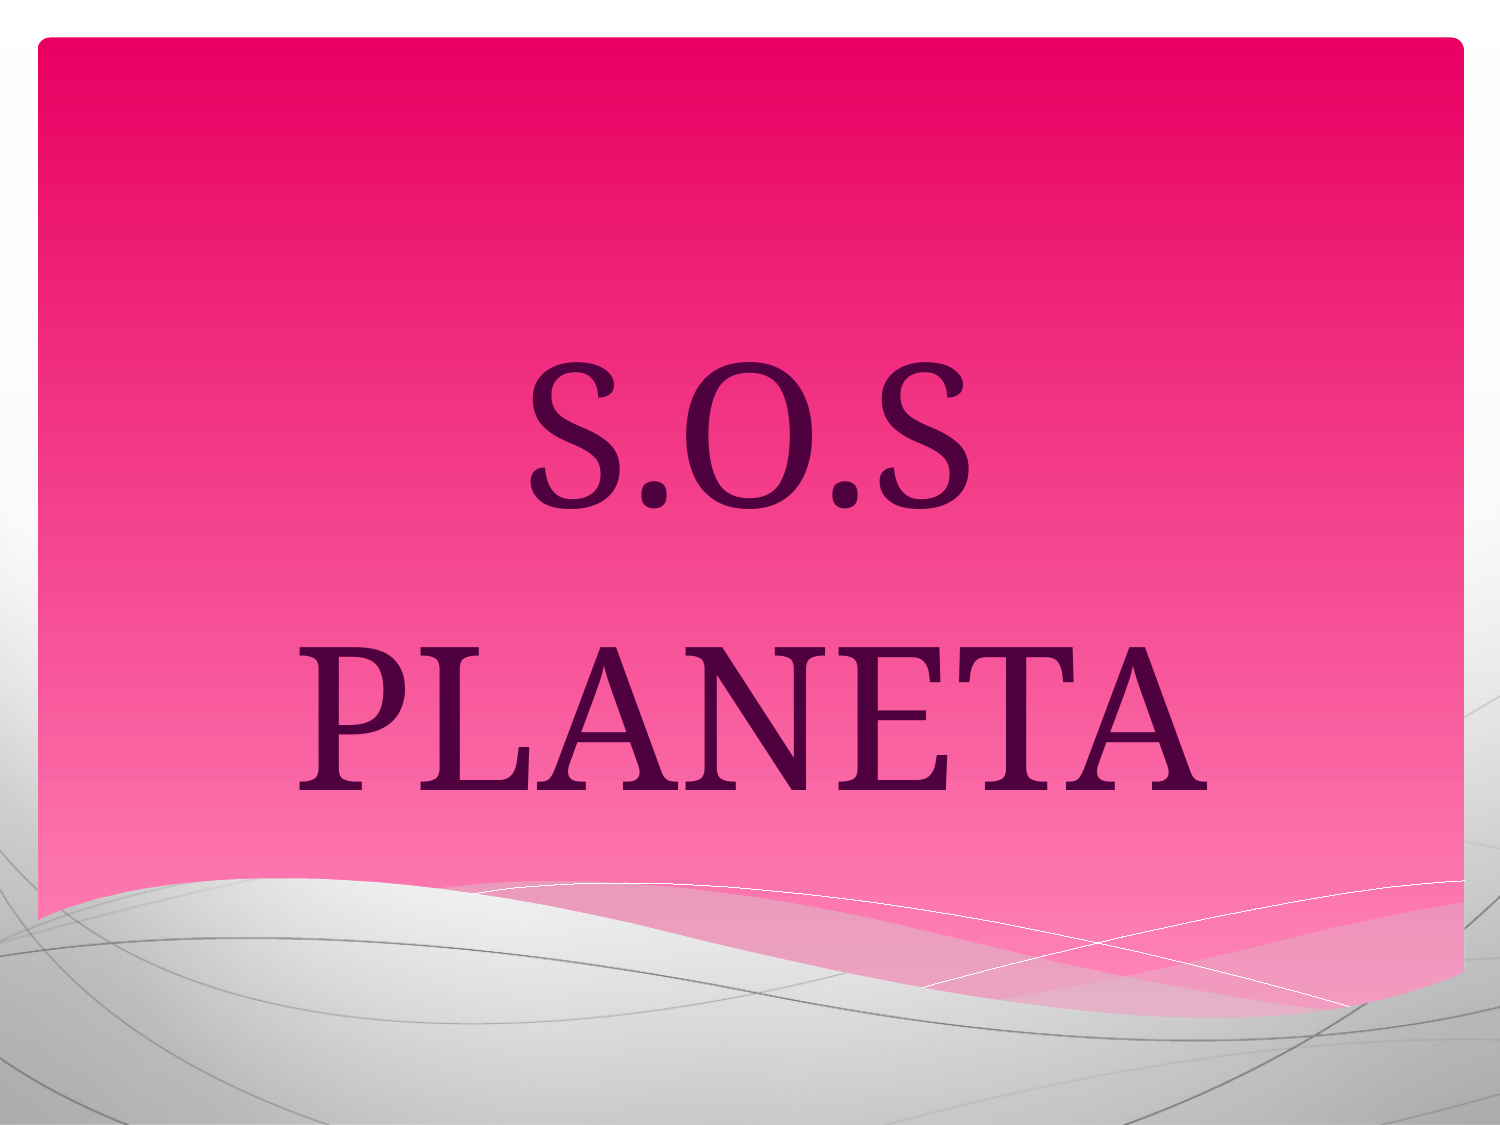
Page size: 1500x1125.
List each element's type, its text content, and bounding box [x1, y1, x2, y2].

title S.O.S [112, 262, 1388, 555]
subtitle PLANETA [225, 583, 1275, 825]
